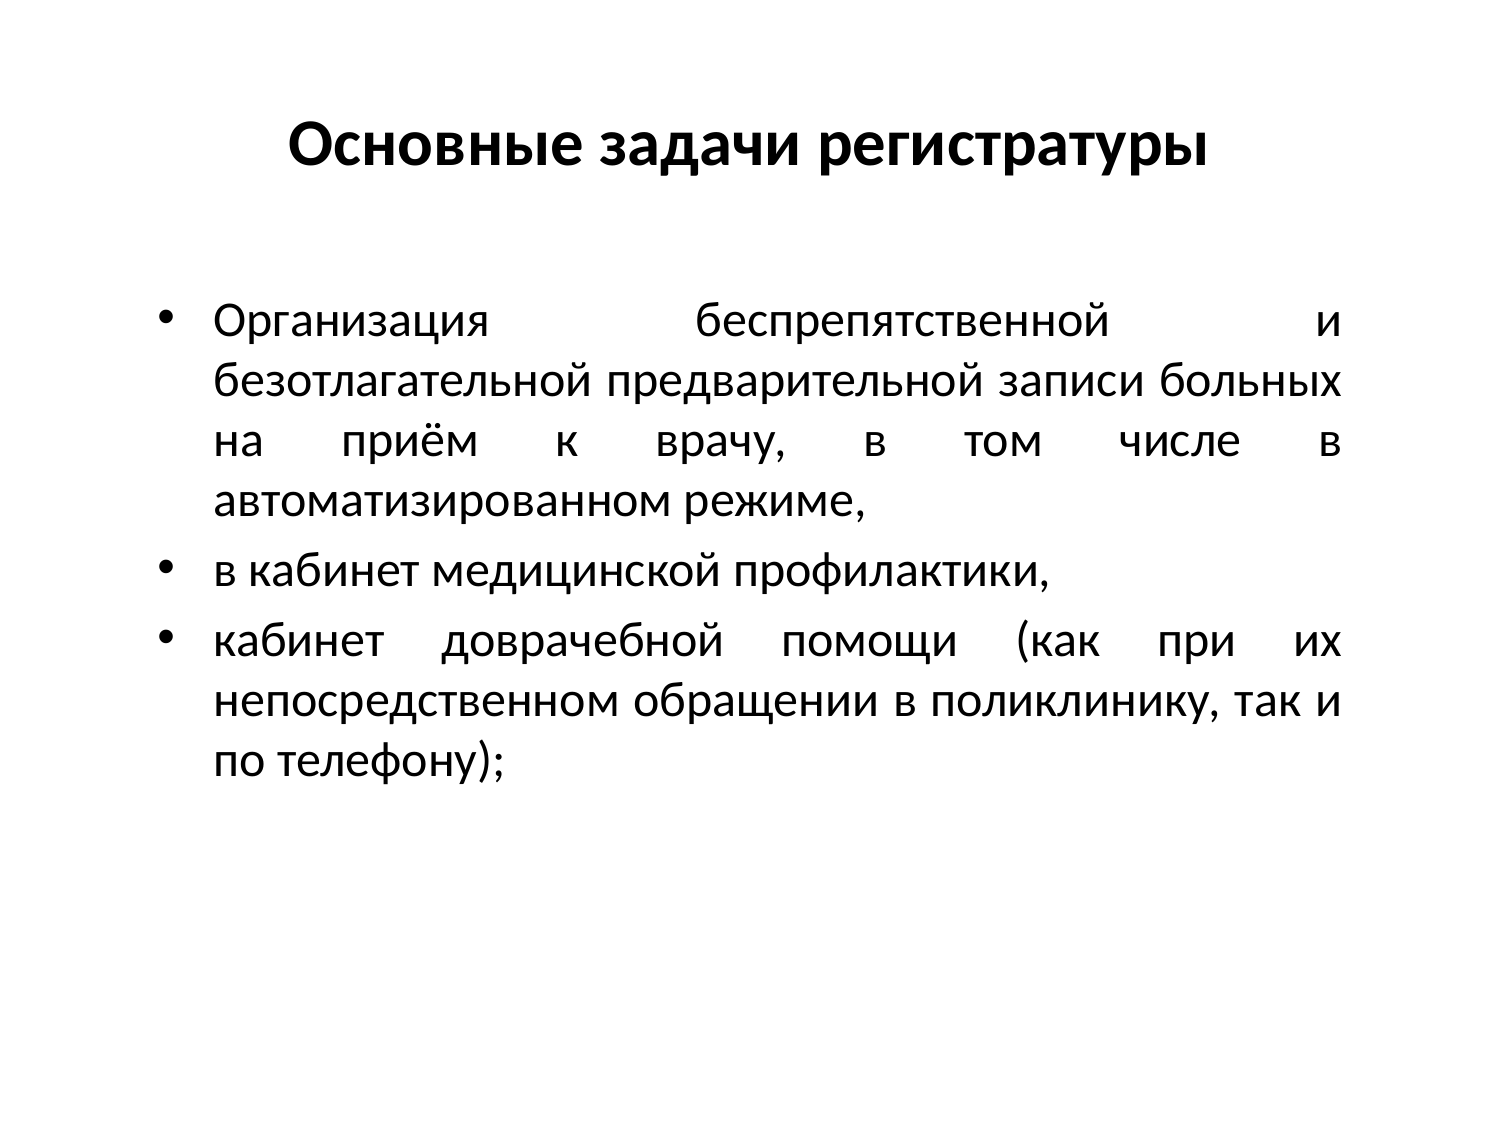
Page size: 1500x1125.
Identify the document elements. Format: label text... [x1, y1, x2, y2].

title Основные задачи регистратуры [75, 45, 1425, 233]
list Организация беспрепятственной и безотлагательной предварительной записи больных на приём к врачу, в том числе в автоматизированном режиме, в кабинет медицинской профилактики, кабинет доврачебной помощи (как при их непосредственном обращении в поликлинику, так и по телефону); [142, 278, 1358, 911]
